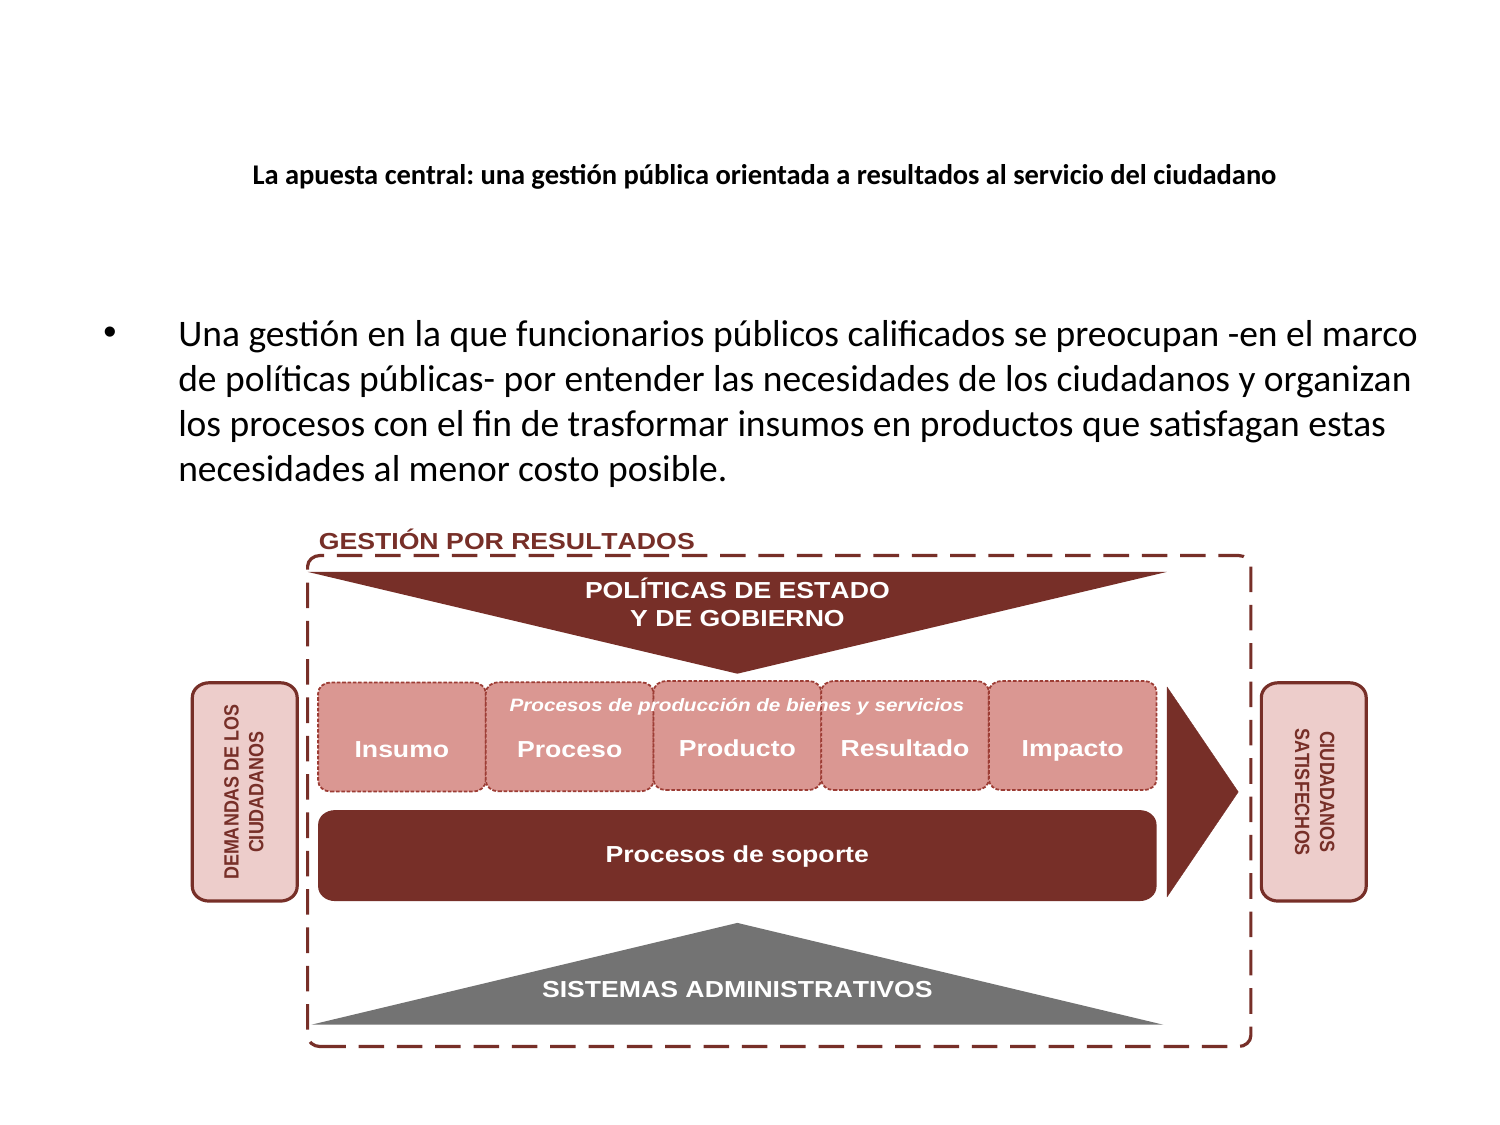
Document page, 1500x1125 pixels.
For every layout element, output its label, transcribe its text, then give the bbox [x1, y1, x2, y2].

title La apuesta central: una gestión pública orientada a resultados al servicio del ciudadano [75, 45, 1425, 233]
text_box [187, 527, 1372, 1051]
text_box Una gestión en la que funcionarios públicos calificados se preocupan -en el marco de políticas públicas- por entender las necesidades de los ciudadanos y organizan los procesos con el fin de trasformar insumos en productos que satisfagan estas necesidades al menor costo posible. [88, 196, 1447, 752]
